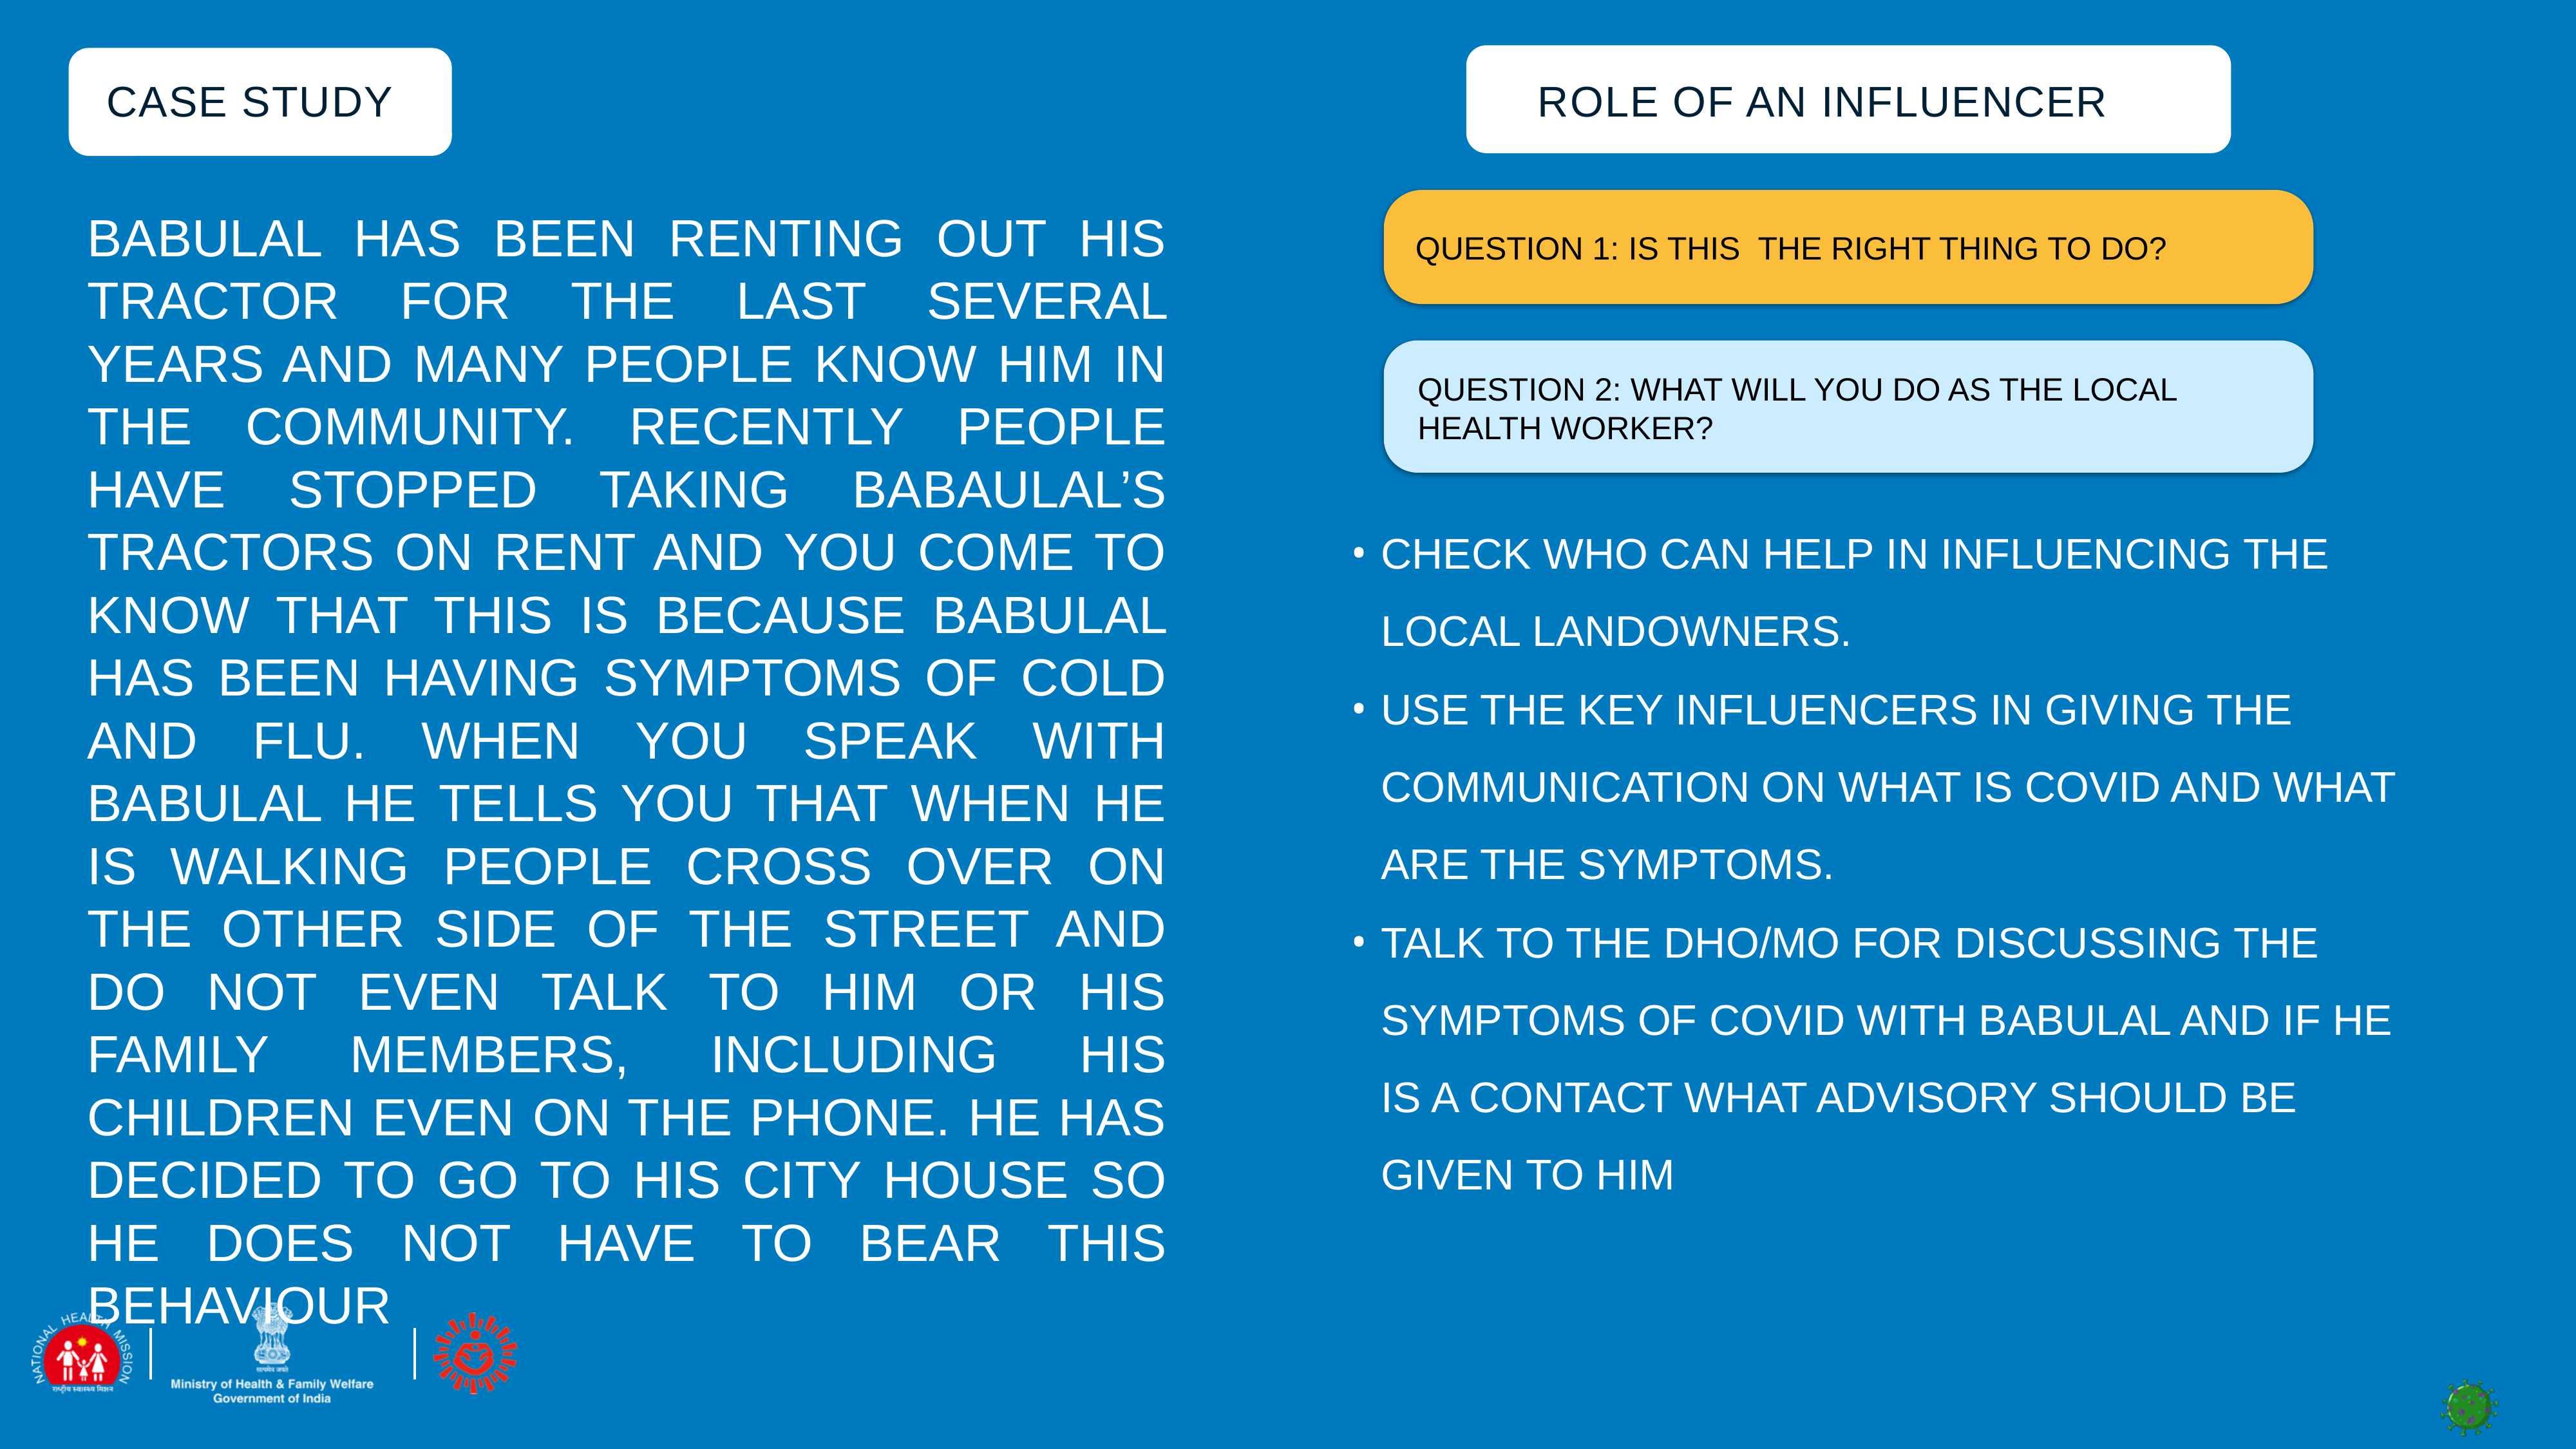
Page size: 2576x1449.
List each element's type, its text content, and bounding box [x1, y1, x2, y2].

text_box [1466, 45, 2231, 154]
text_box Check who can help in influencing the local landowners. Use the key influencers in giving the communication on what is covid and what are the symptoms. Talk to the DHO/MO for discussing the SYMPTOMS OF COVID with Babulal and if he is a contact what advisory should be given to him [1345, 495, 2411, 1204]
text_box Babulal has been renting out his tractor for the last several years and many people know him in the community. Recently people have stopped taking babaulal’s tractors on rent and you come to know that this is because Babulal has been having symptoms of cold and flu. When you speak with Babulal he tells you that when he is walking people cross over on the other side of the street and do not even talk to him or his family members, including his children even on the phone. He has decided to go to his city house so he does not have to bear this behaviour [82, 198, 1173, 1340]
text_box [68, 48, 452, 156]
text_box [1383, 189, 2314, 305]
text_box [31, 1300, 518, 1406]
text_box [2439, 1379, 2576, 1449]
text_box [1383, 340, 2314, 473]
